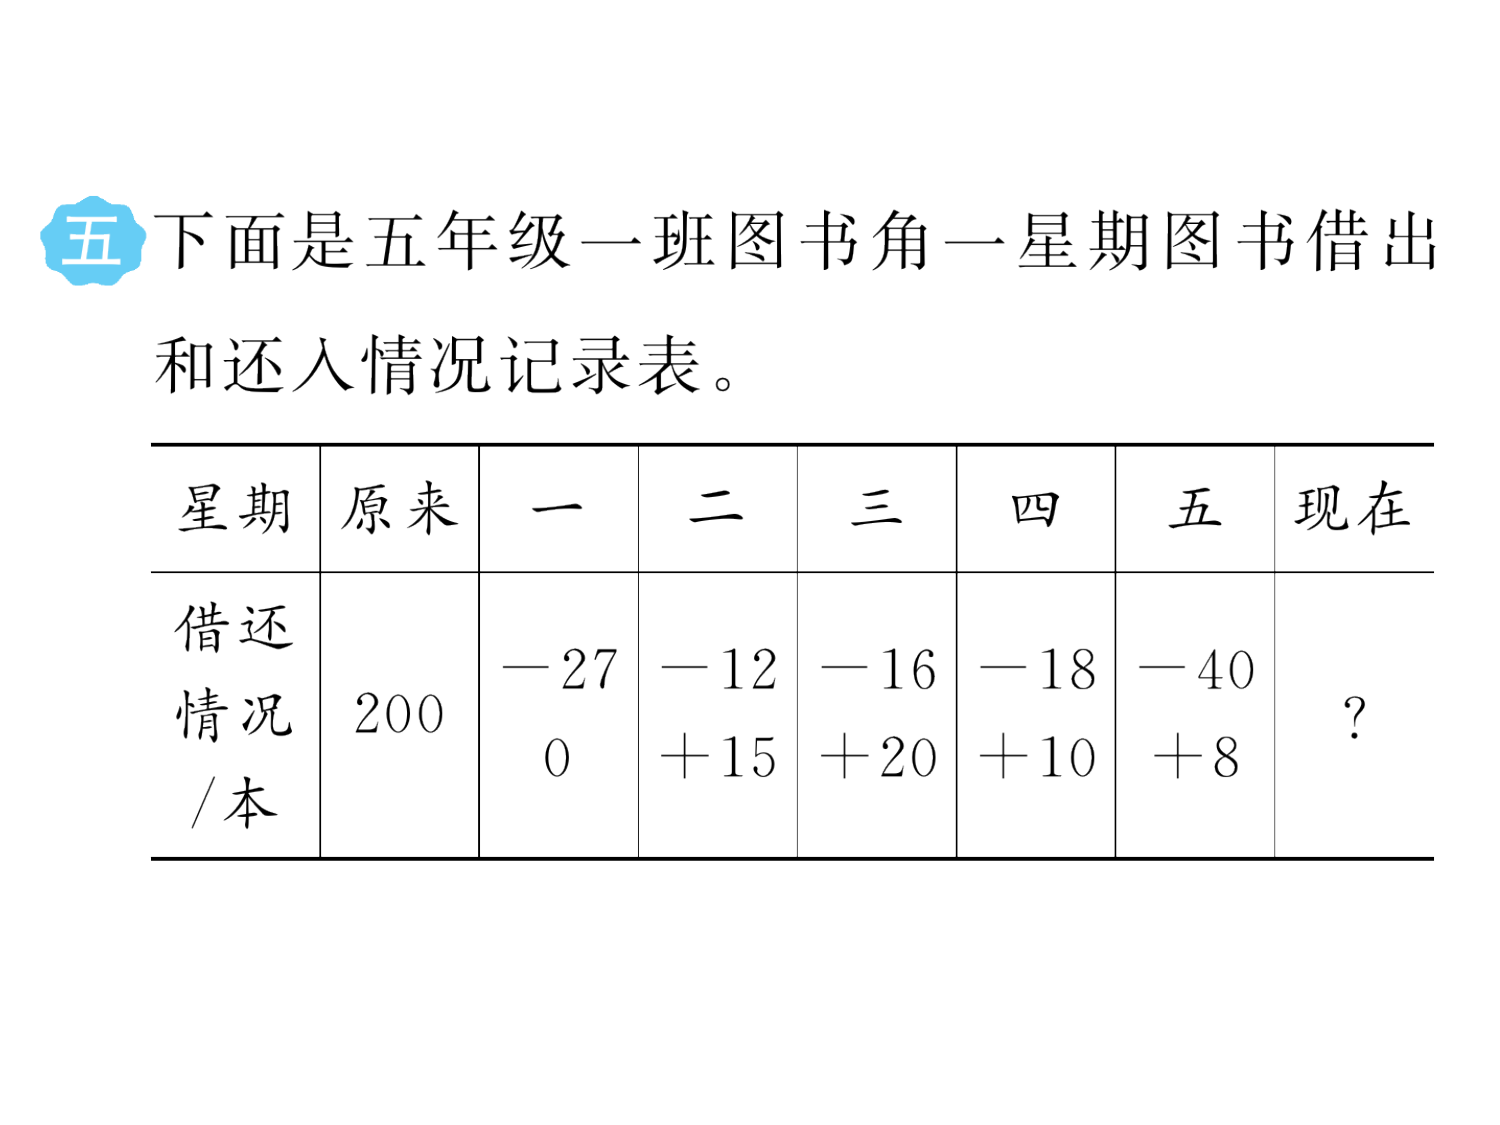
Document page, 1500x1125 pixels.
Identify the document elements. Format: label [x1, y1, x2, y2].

picture [35, 177, 1453, 886]
